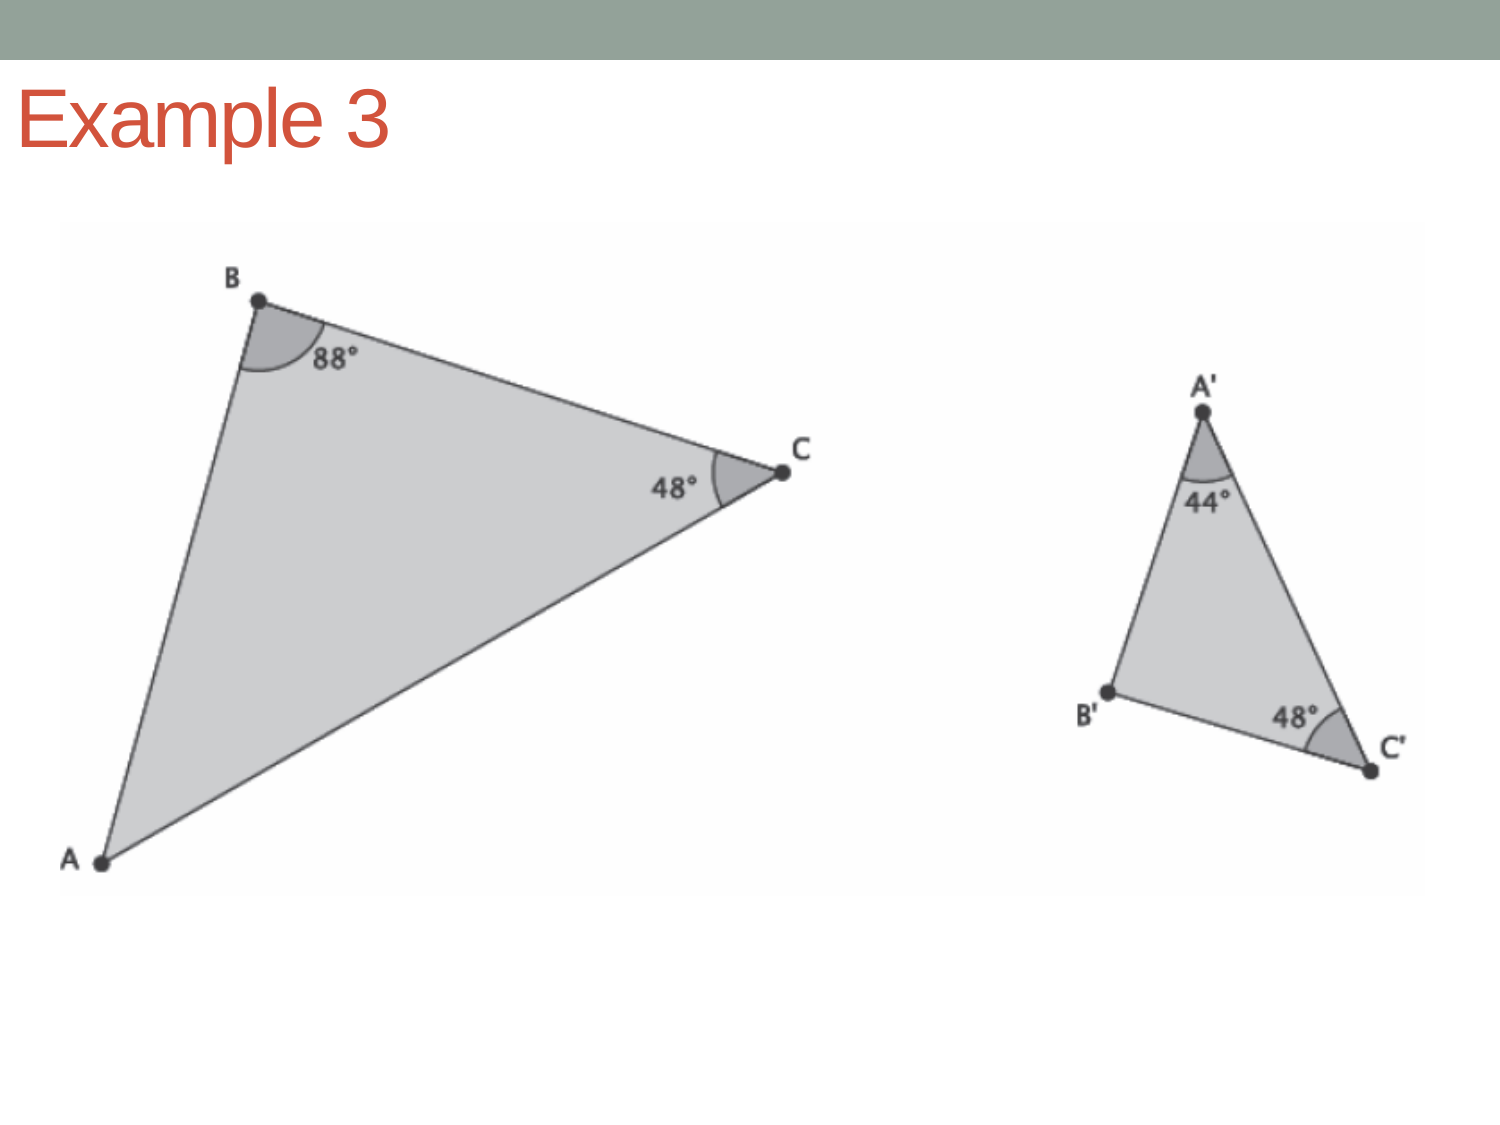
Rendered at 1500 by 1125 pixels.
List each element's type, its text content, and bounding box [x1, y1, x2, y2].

title Example 3 [0, 32, 1350, 195]
picture [60, 222, 1426, 896]
